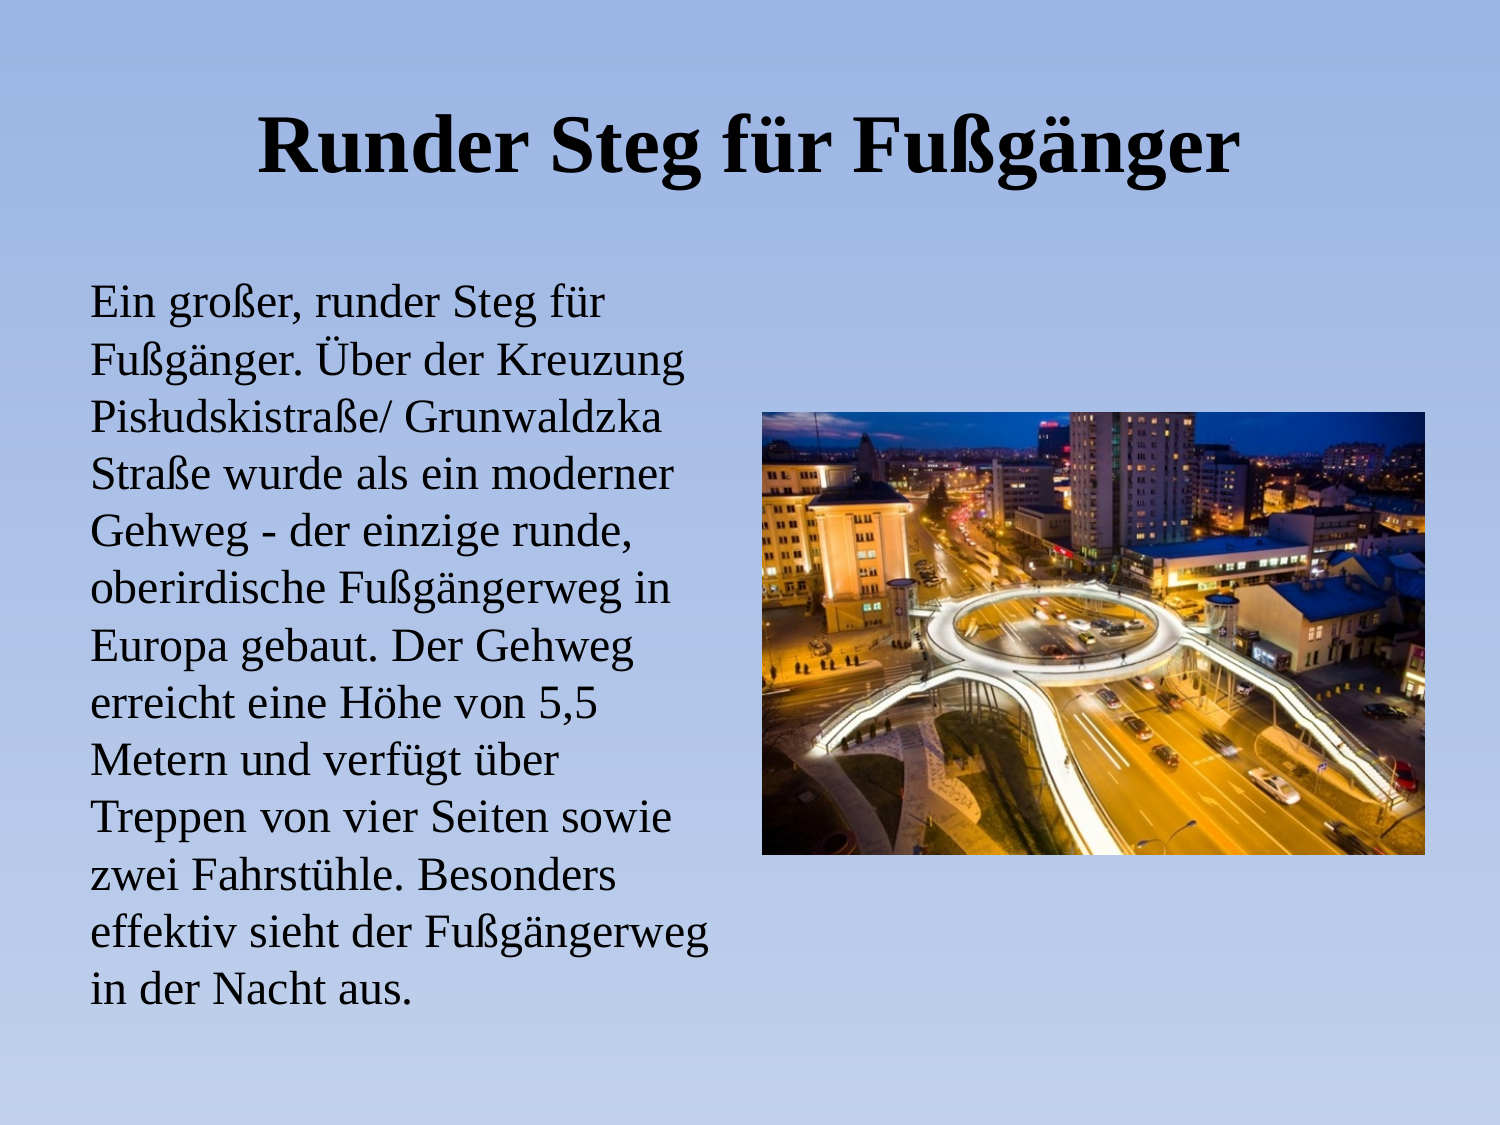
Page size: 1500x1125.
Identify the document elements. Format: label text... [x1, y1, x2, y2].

title Runder Steg für Fußgänger [75, 45, 1425, 233]
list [762, 412, 1426, 855]
list Ein großer, runder Steg für Fußgänger. Über der Kreuzung Pisłudskistraße/ Grunwaldzka Straße wurde als ein moderner Gehweg - der einzige runde, oberirdische Fußgängerweg in Europa gebaut. Der Gehweg erreicht eine Höhe von 5,5 Metern und verfügt über Treppen von vier Seiten sowie zwei Fahrstühle. Besonders effektiv sieht der Fußgängerweg in der Nacht aus. [75, 262, 738, 1071]
